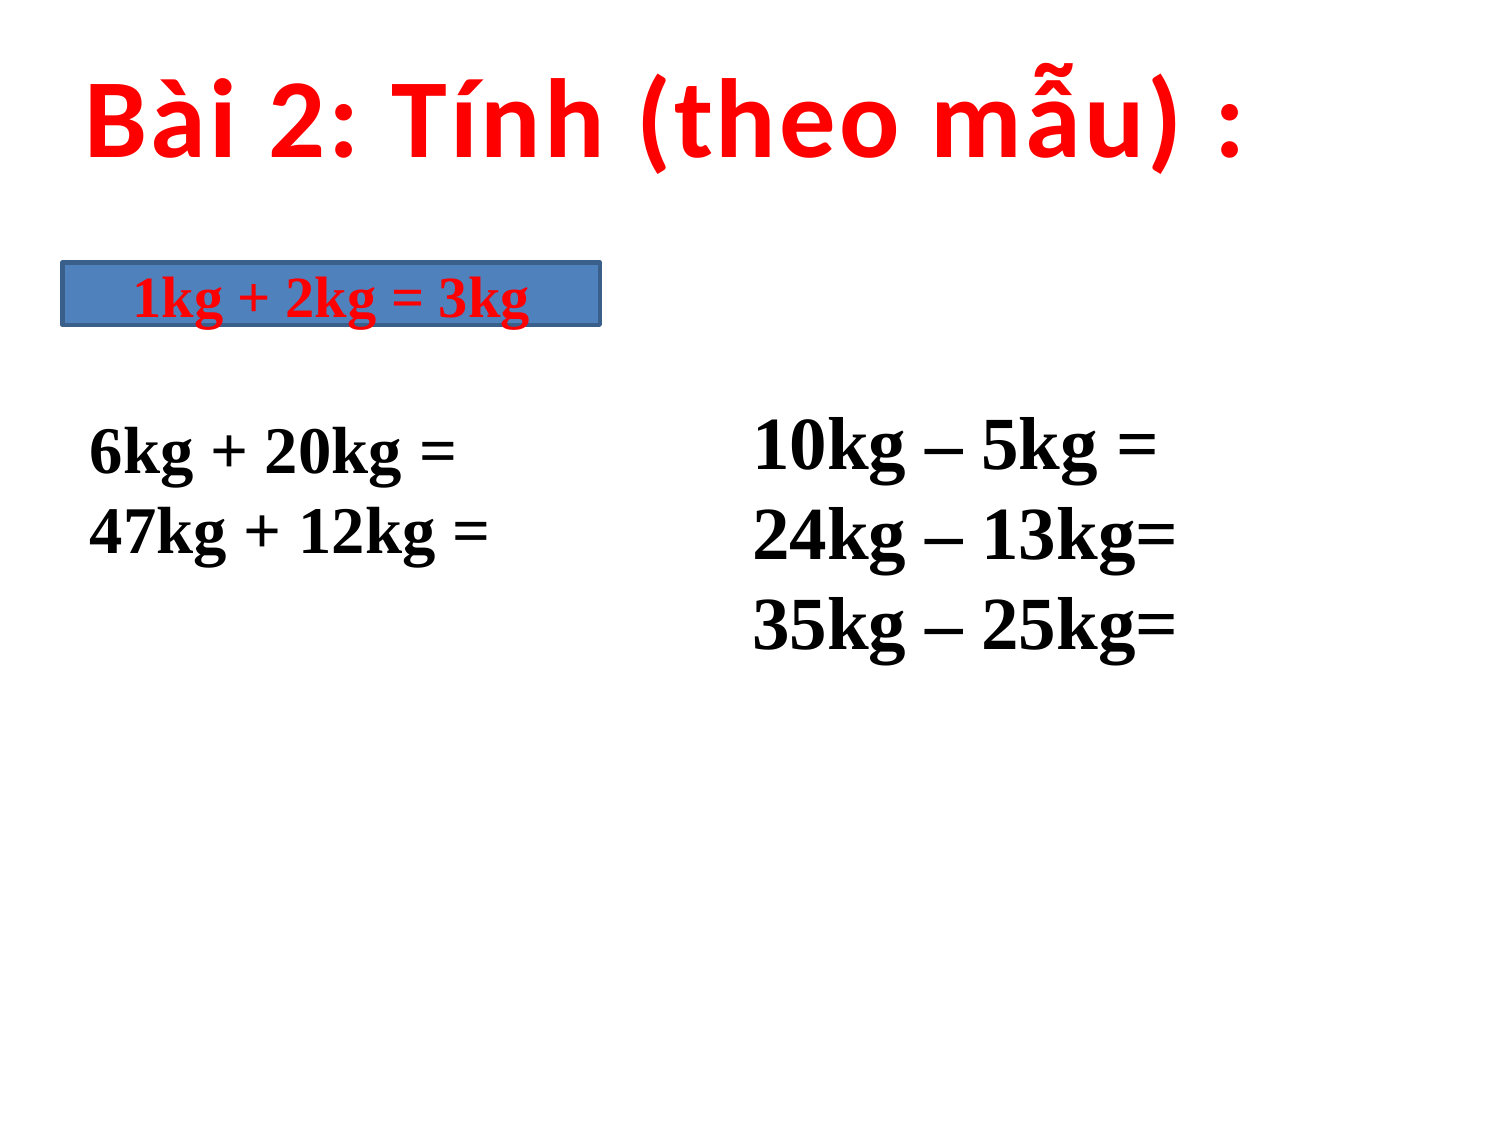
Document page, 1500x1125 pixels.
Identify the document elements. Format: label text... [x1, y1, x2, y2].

text_box 10kg – 5kg = 24kg – 13kg= 35kg – 25kg= [737, 387, 1338, 673]
text_box 1kg + 2kg = 3kg [60, 260, 602, 327]
text_box Bài 2: Tính (theo mẫu) : [69, 37, 1263, 188]
text_box 6kg + 20kg = 47kg + 12kg = [74, 399, 600, 675]
